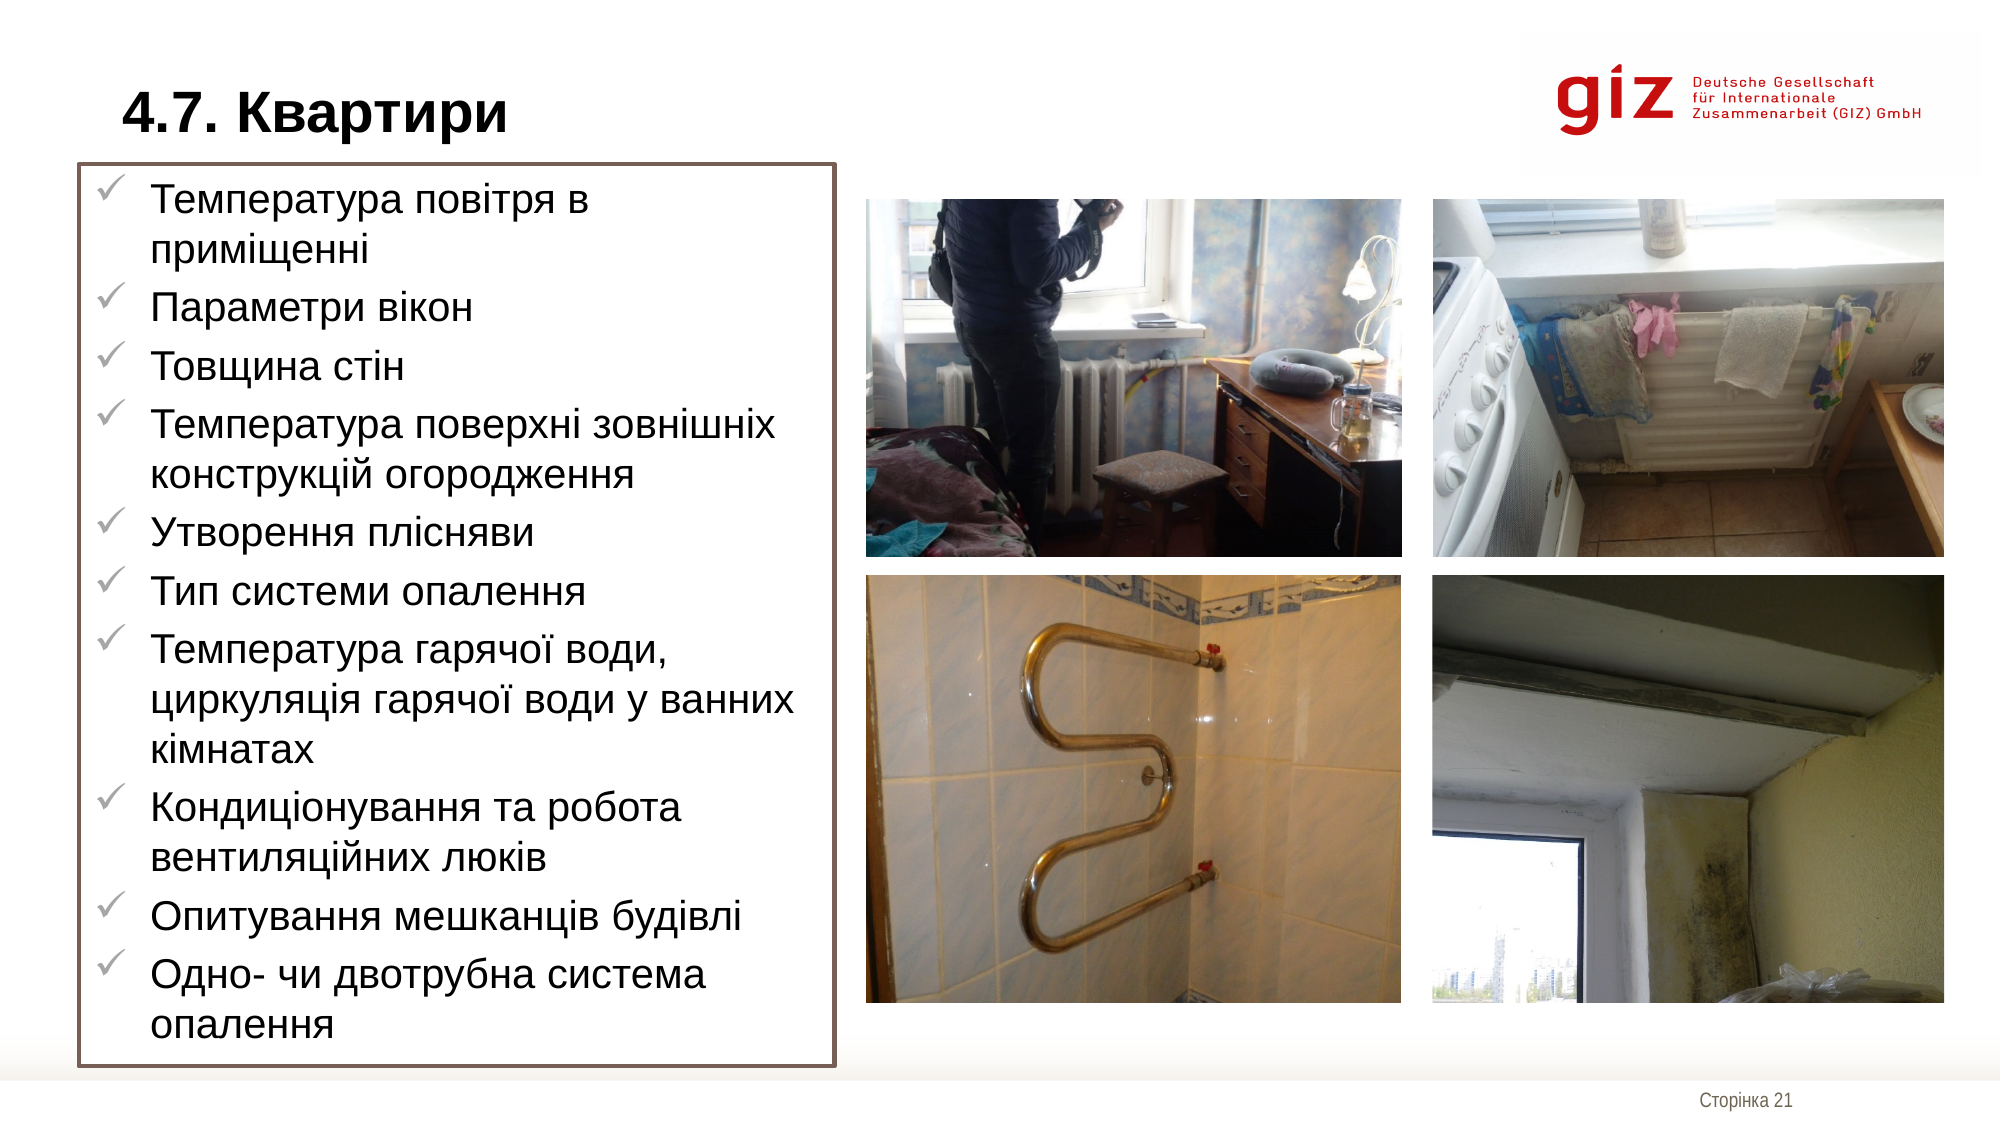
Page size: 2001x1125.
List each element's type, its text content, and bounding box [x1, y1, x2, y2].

picture [866, 199, 1402, 557]
title 4.7. Квартири [107, 37, 1627, 181]
picture [1519, 31, 1981, 176]
list Температура повітря в приміщенні Параметри вікон Товщина стін Температура поверхні зовнішніх конструкцій огородження Утворення плісняви Тип системи опалення Температура гарячої води, циркуляція гарячої води у ванних кімнатах Кондиціонування та робота вентиляційних люків Опитування мешканців будівлі Одно- чи двотрубна система опалення [77, 162, 837, 1068]
picture [1433, 199, 1945, 557]
picture [0, 575, 2000, 1081]
